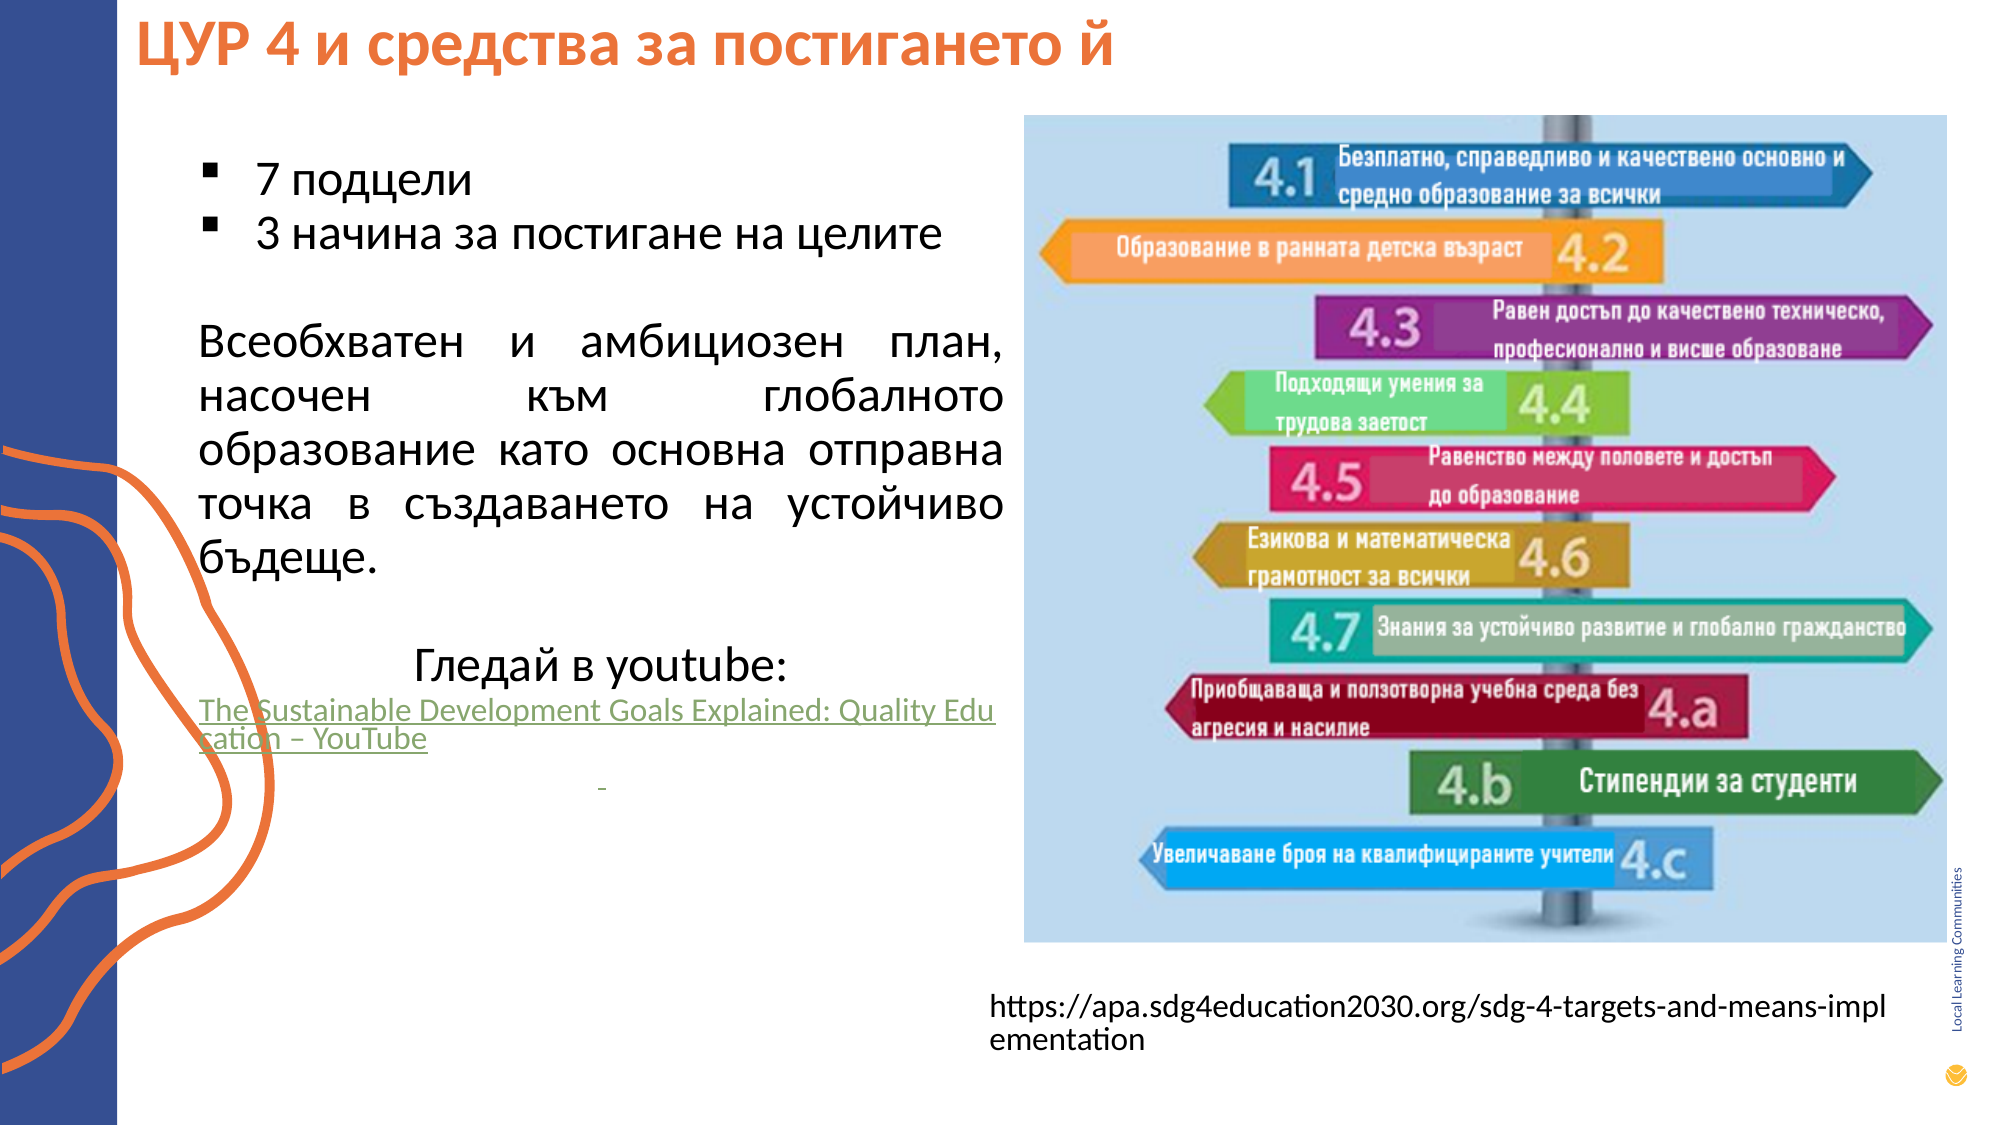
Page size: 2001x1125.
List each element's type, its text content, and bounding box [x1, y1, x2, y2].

list ЦУР 4 и средства за постигането й [121, 0, 1757, 116]
text_box 7 подцели 3 начина за постигане на целите Всеобхватен и амбициозен план, насочен към глобалното образование като основна отправна точка в създаването на устойчиво бъдеще. Гледай в youtube: The Sustainable Development Goals Explained: Quality Education – YouTube [183, 95, 1020, 790]
text_box https://apa.sdg4education2030.org/sdg-4-targets-and-means-implementation [974, 976, 1908, 1072]
picture [1024, 115, 1947, 949]
